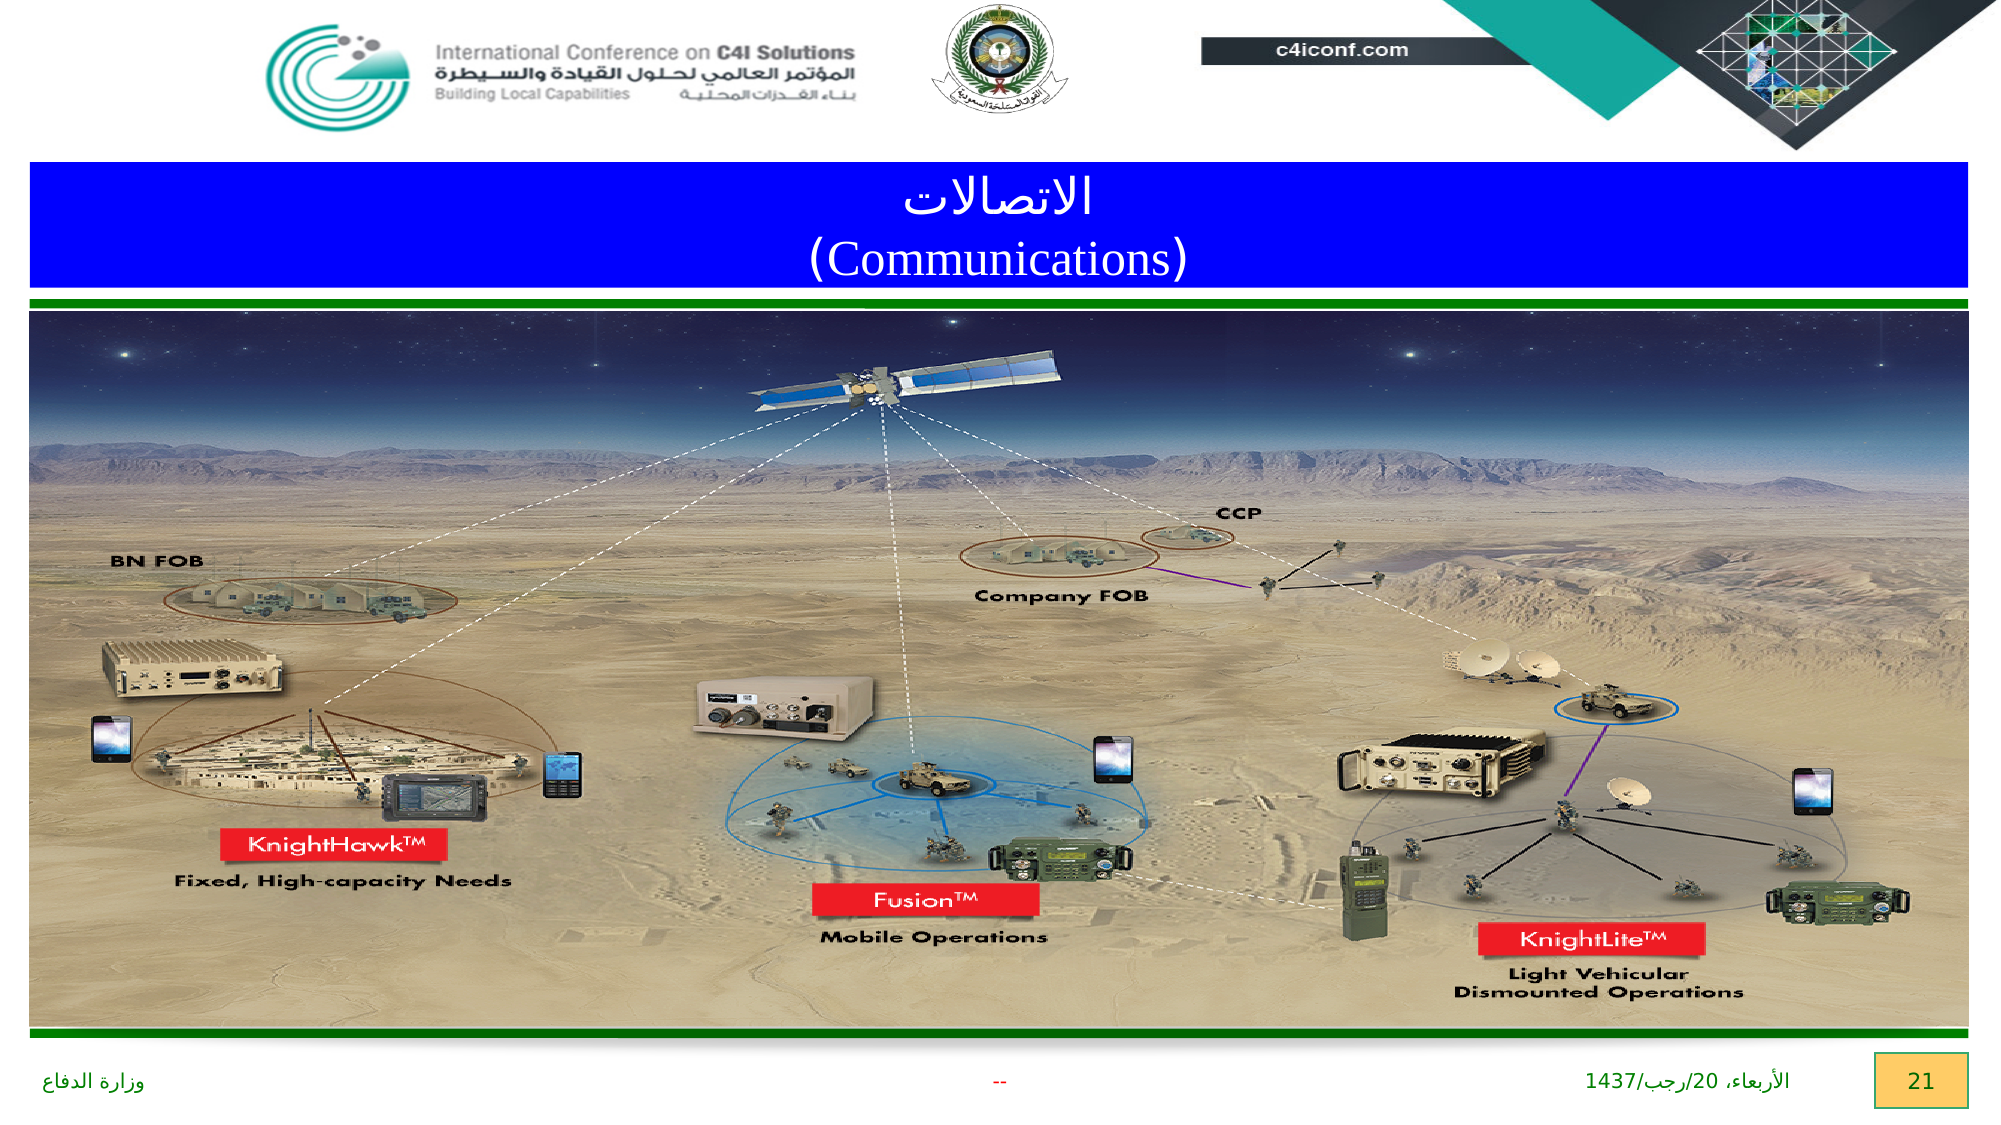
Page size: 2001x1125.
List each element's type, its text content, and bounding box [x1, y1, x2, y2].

title الاتصالات (Communications) [29, 162, 1969, 288]
picture [0, 0, 2000, 1125]
